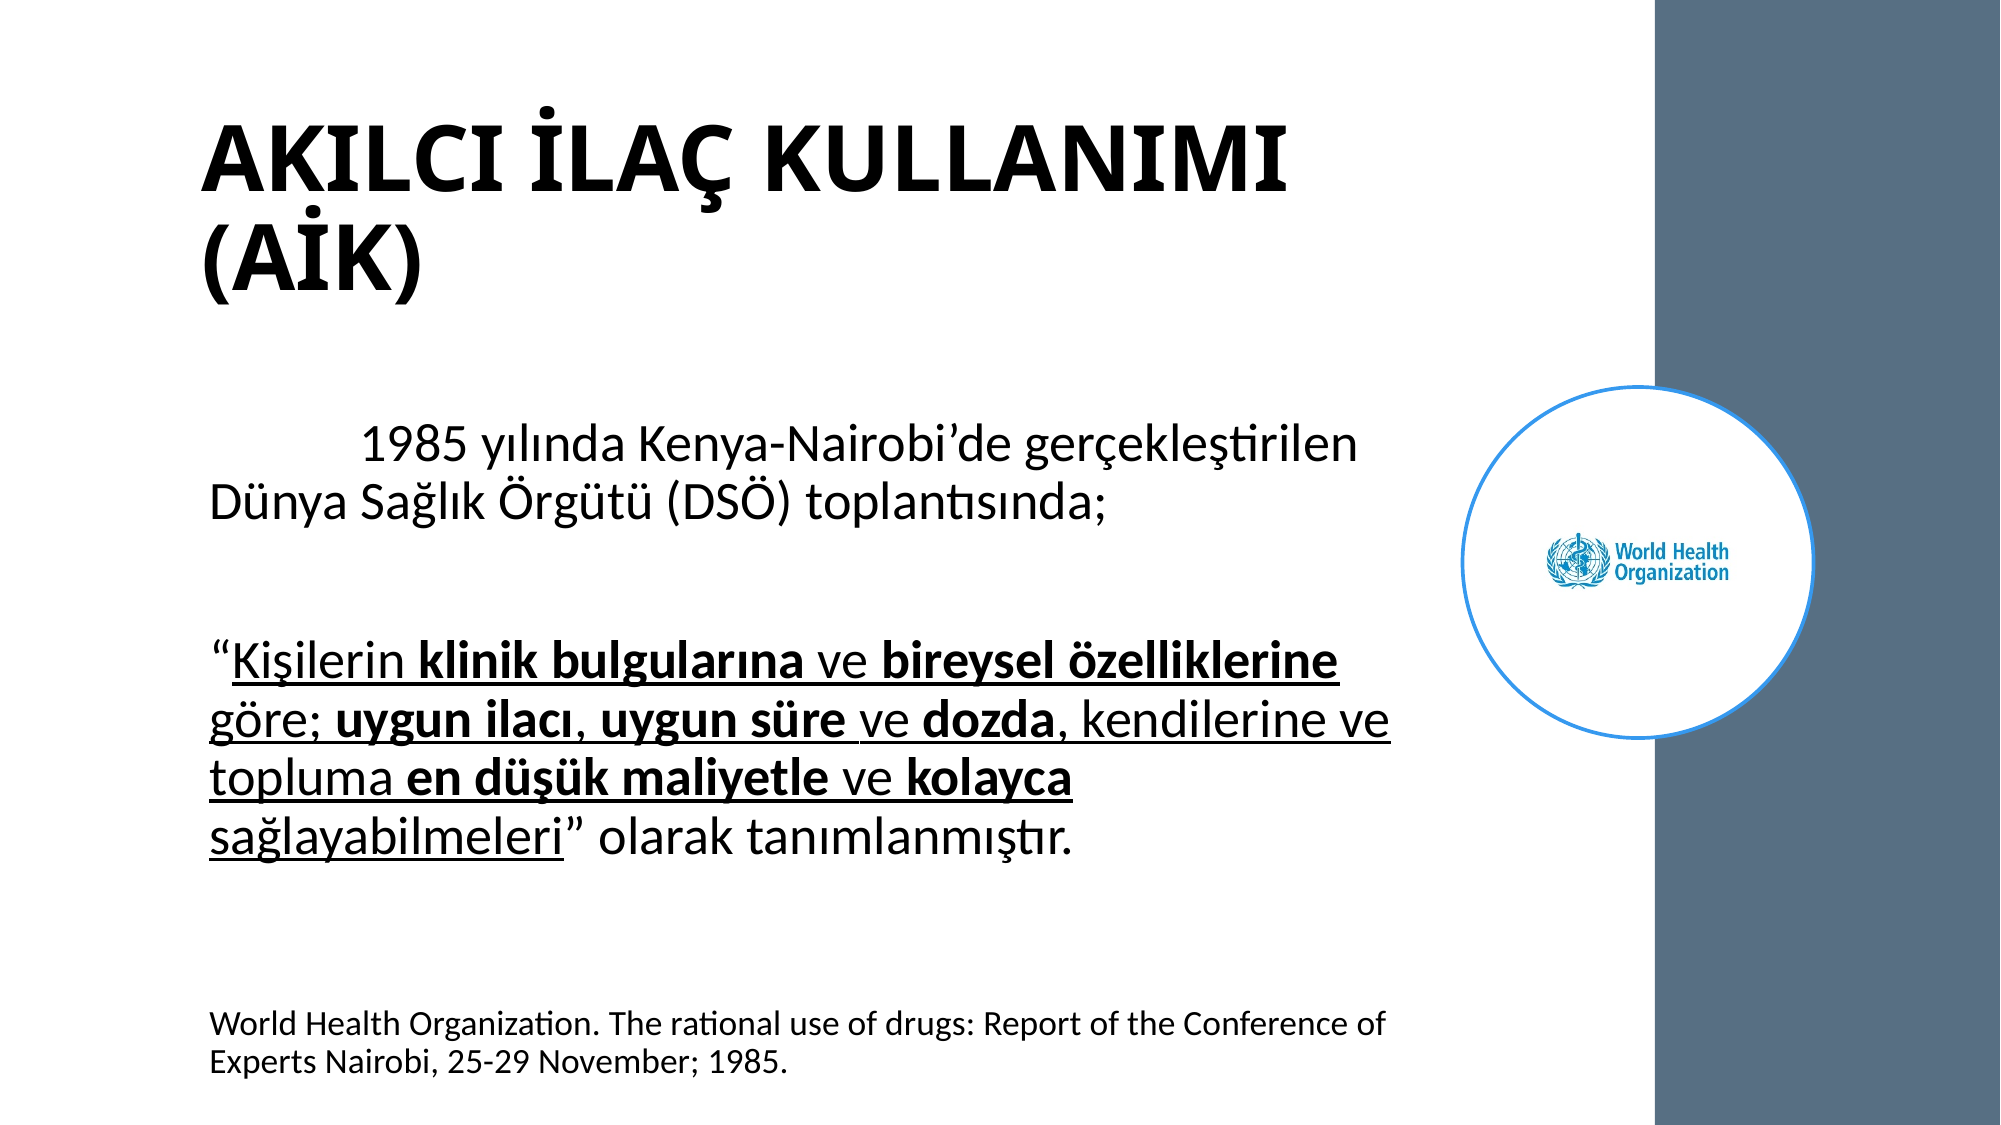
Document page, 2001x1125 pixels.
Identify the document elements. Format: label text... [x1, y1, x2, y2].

list 1985 yılında Kenya-Nairobi’de gerçekleştirilen Dünya Sağlık Örgütü (DSÖ) toplantısında; “Kişilerin klinik bulgularına ve bireysel özelliklerine göre; uygun ilacı, uygun süre ve dozda, kendilerine ve topluma en düşük maliyetle ve kolayca sağlayabilmeleri” olarak tanımlanmıştır. World Health Organization. The rational use of drugs: Report of the Conference of Experts Nairobi, 25-29 November; 1985. [194, 284, 1407, 1104]
text_box [1460, 385, 1816, 740]
text_box [1653, 0, 2000, 1125]
picture [1517, 514, 1759, 611]
title AKILCI İLAÇ KULLANIMI (AİK) [186, 102, 1413, 321]
